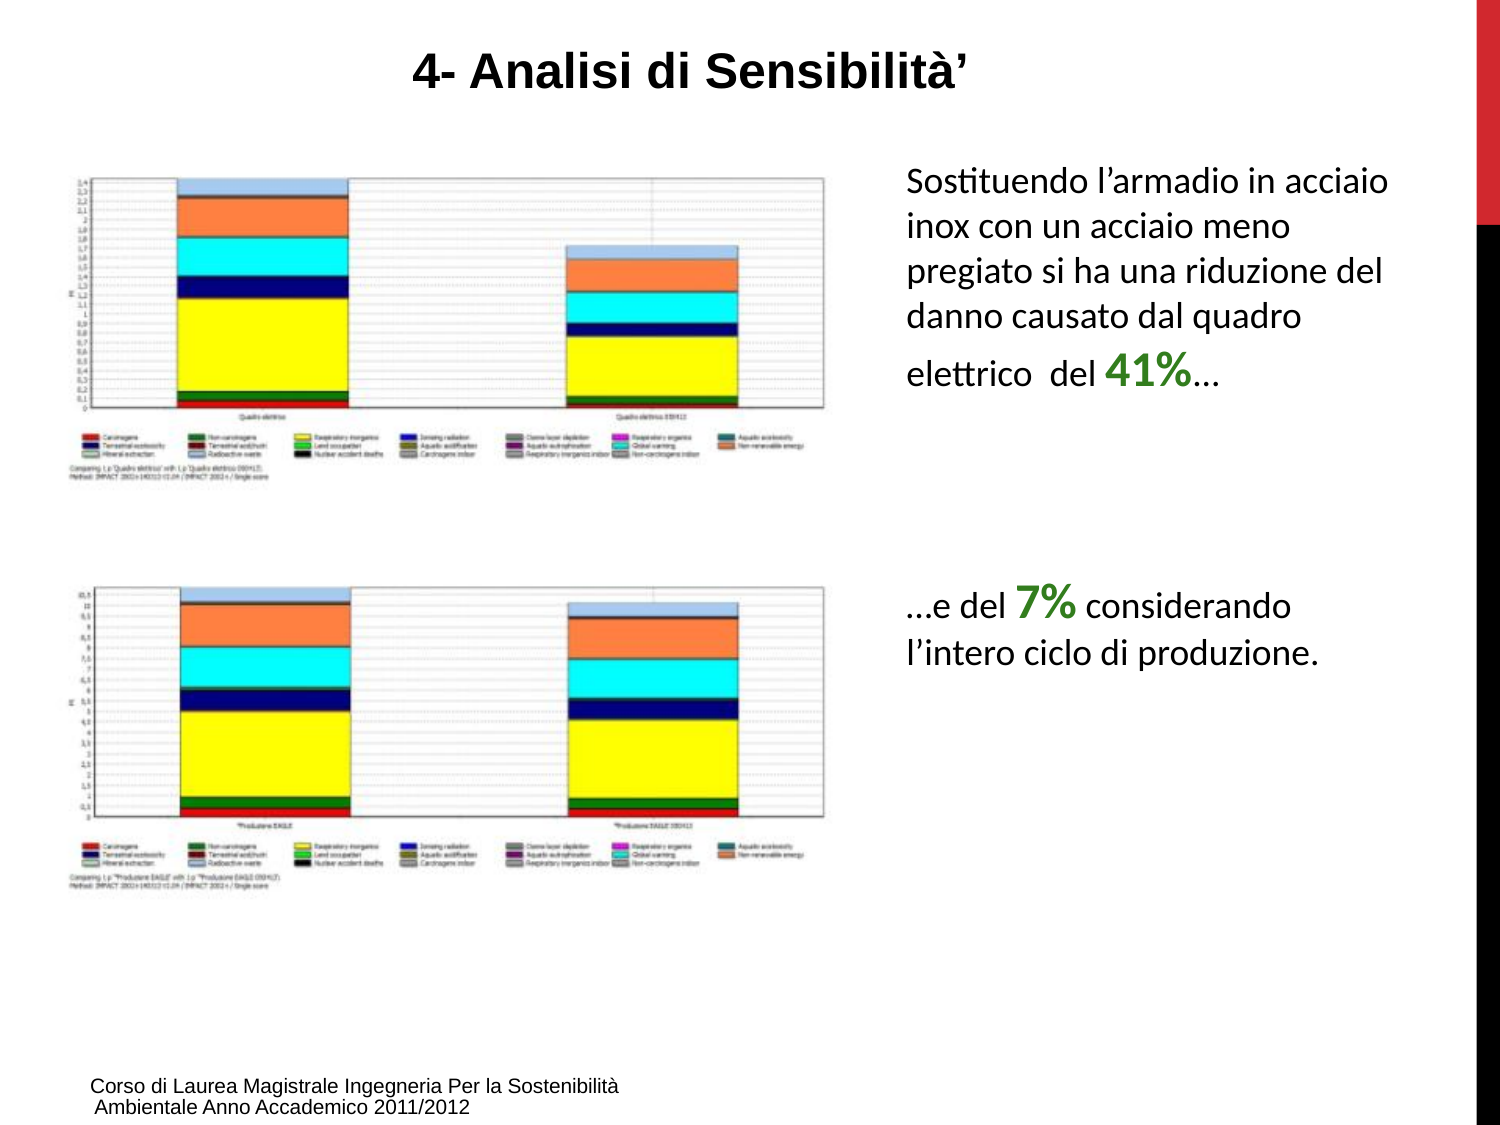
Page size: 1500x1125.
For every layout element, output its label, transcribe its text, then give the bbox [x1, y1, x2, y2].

text_box 4- Analisi di Sensibilità’ [76, 30, 1306, 151]
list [43, 151, 848, 495]
text_box …e del 7% considerando l’intero ciclo di produzione. [891, 560, 1388, 726]
text_box Sostituendo l’armadio in acciaio inox con un acciaio meno pregiato si ha una riduzione del danno causato dal quadro elettrico del 41%... [891, 148, 1412, 449]
footer Corso di Laurea Magistrale Ingegneria Per la Sostenibilità Ambientale Anno Accademico 2011/2012 [75, 1065, 638, 1112]
picture [43, 560, 848, 904]
